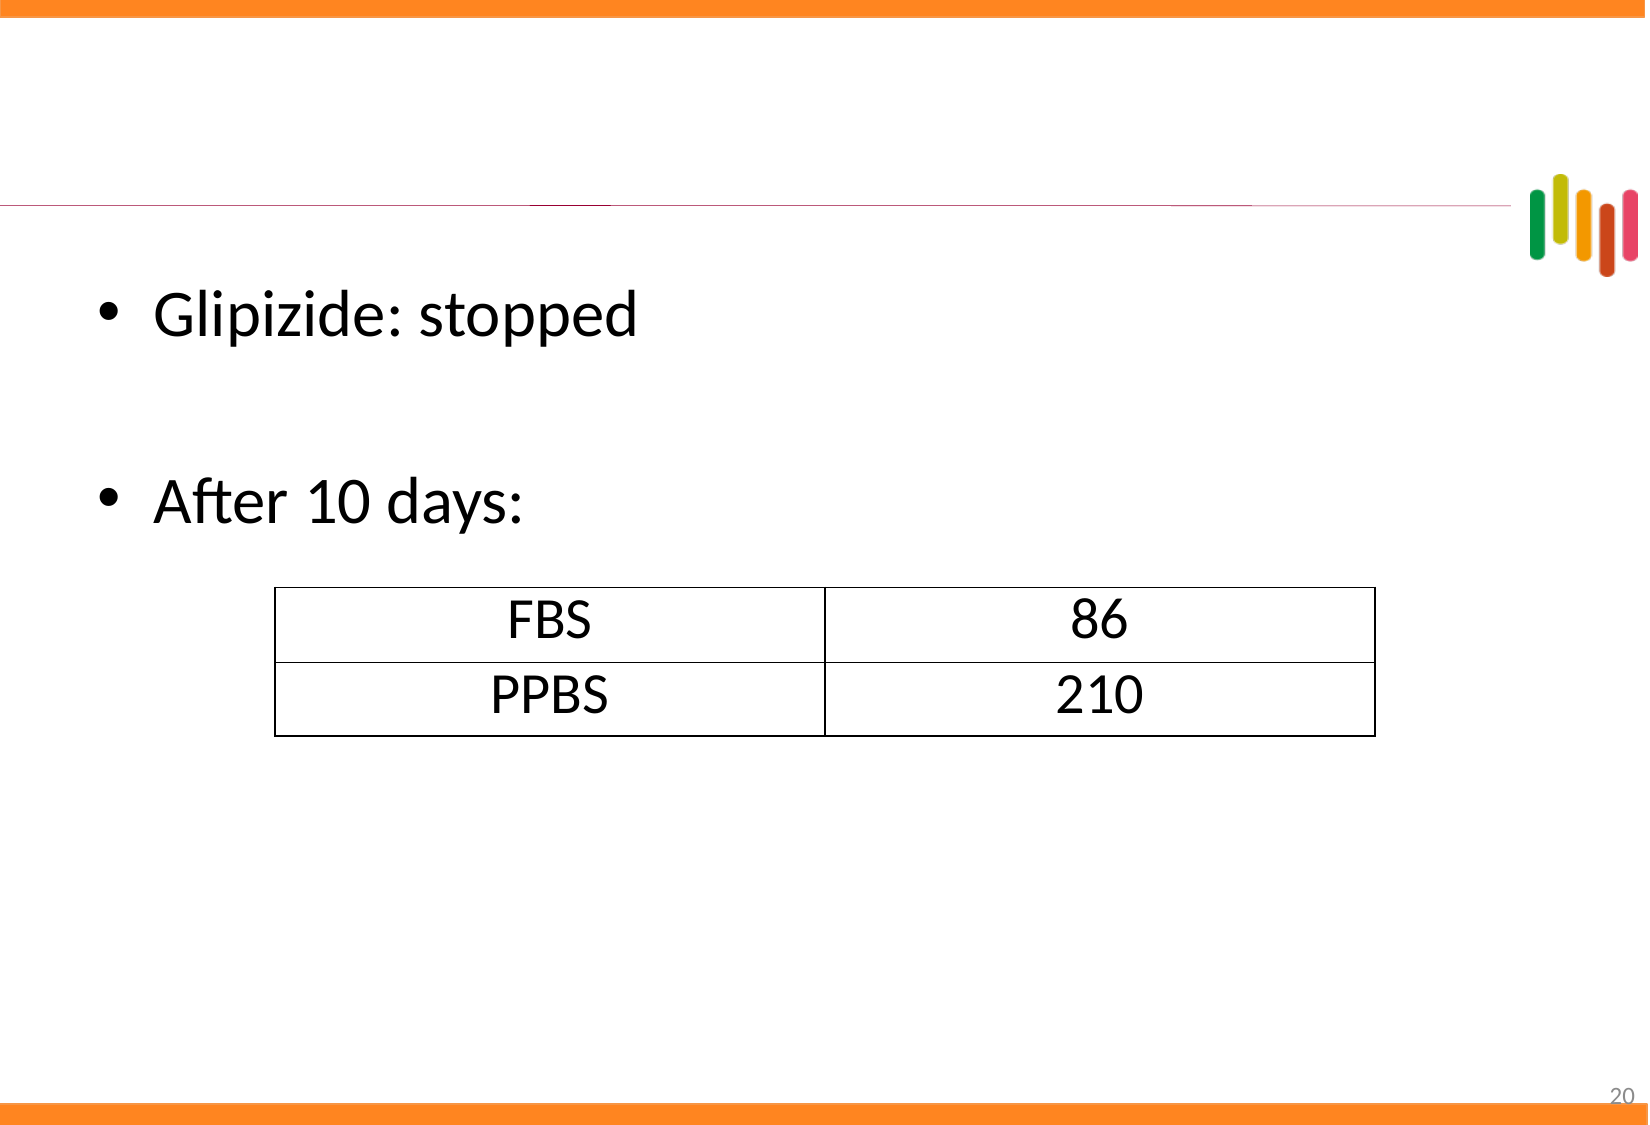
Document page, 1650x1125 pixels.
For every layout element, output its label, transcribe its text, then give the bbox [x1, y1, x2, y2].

table_header 86 [826, 588, 1374, 662]
table_cell PPBS [276, 663, 824, 735]
slide_number 20 [1265, 1065, 1650, 1125]
table_header FBS [276, 588, 824, 662]
list Glipizide: stopped After 10 days: [82, 262, 1568, 1005]
picture [1530, 174, 1638, 277]
table_cell 210 [826, 663, 1374, 735]
